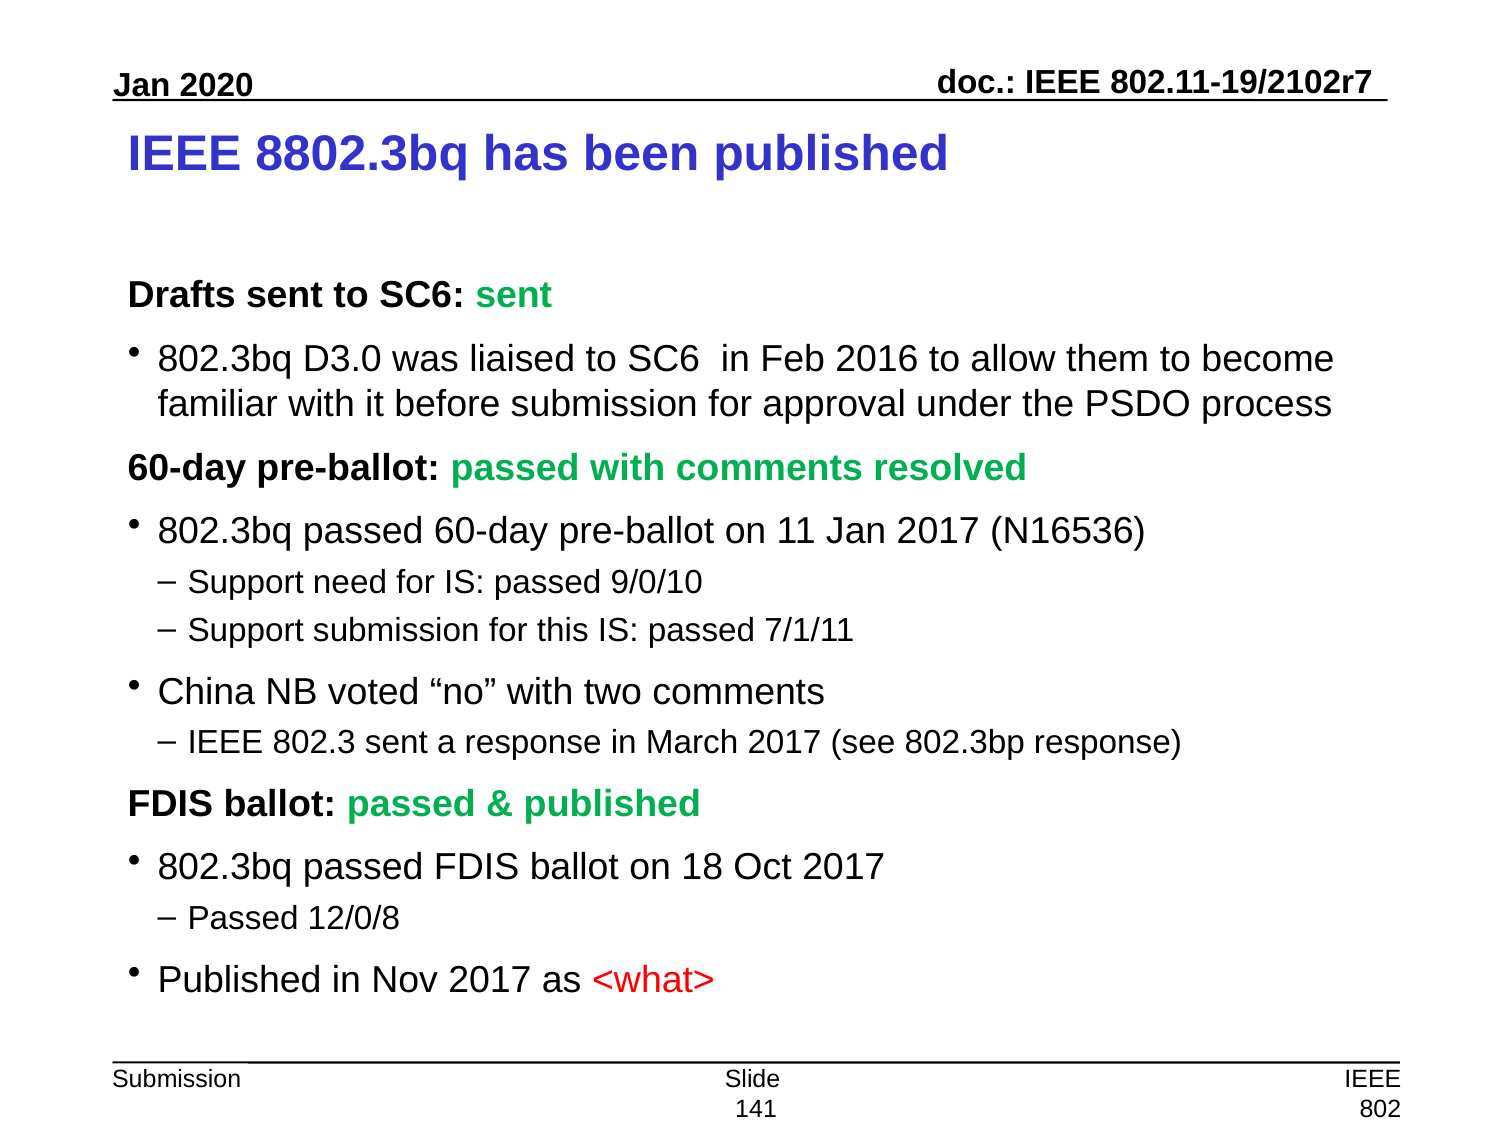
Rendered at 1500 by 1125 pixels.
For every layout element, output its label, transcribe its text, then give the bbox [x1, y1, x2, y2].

list Drafts sent to SC6: sent 802.3bq D3.0 was liaised to SC6 in Feb 2016 to allow them to become familiar with it before submission for approval under the PSDO process 60-day pre-ballot: passed with comments resolved 802.3bq passed 60-day pre-ballot on 11 Jan 2017 (N16536) Support need for IS: passed 9/0/10 Support submission for this IS: passed 7/1/11 China NB voted “no” with two comments IEEE 802.3 sent a response in March 2017 (see 802.3bp response) FDIS ballot: passed & published 802.3bq passed FDIS ballot on 18 Oct 2017 Passed 12/0/8 Published in Nov 2017 as <what> [112, 262, 1388, 938]
slide_number Slide 141 [709, 1061, 803, 1093]
title IEEE 8802.3bq has been published [112, 112, 1388, 262]
footer IEEE 802 [1320, 1061, 1402, 1093]
